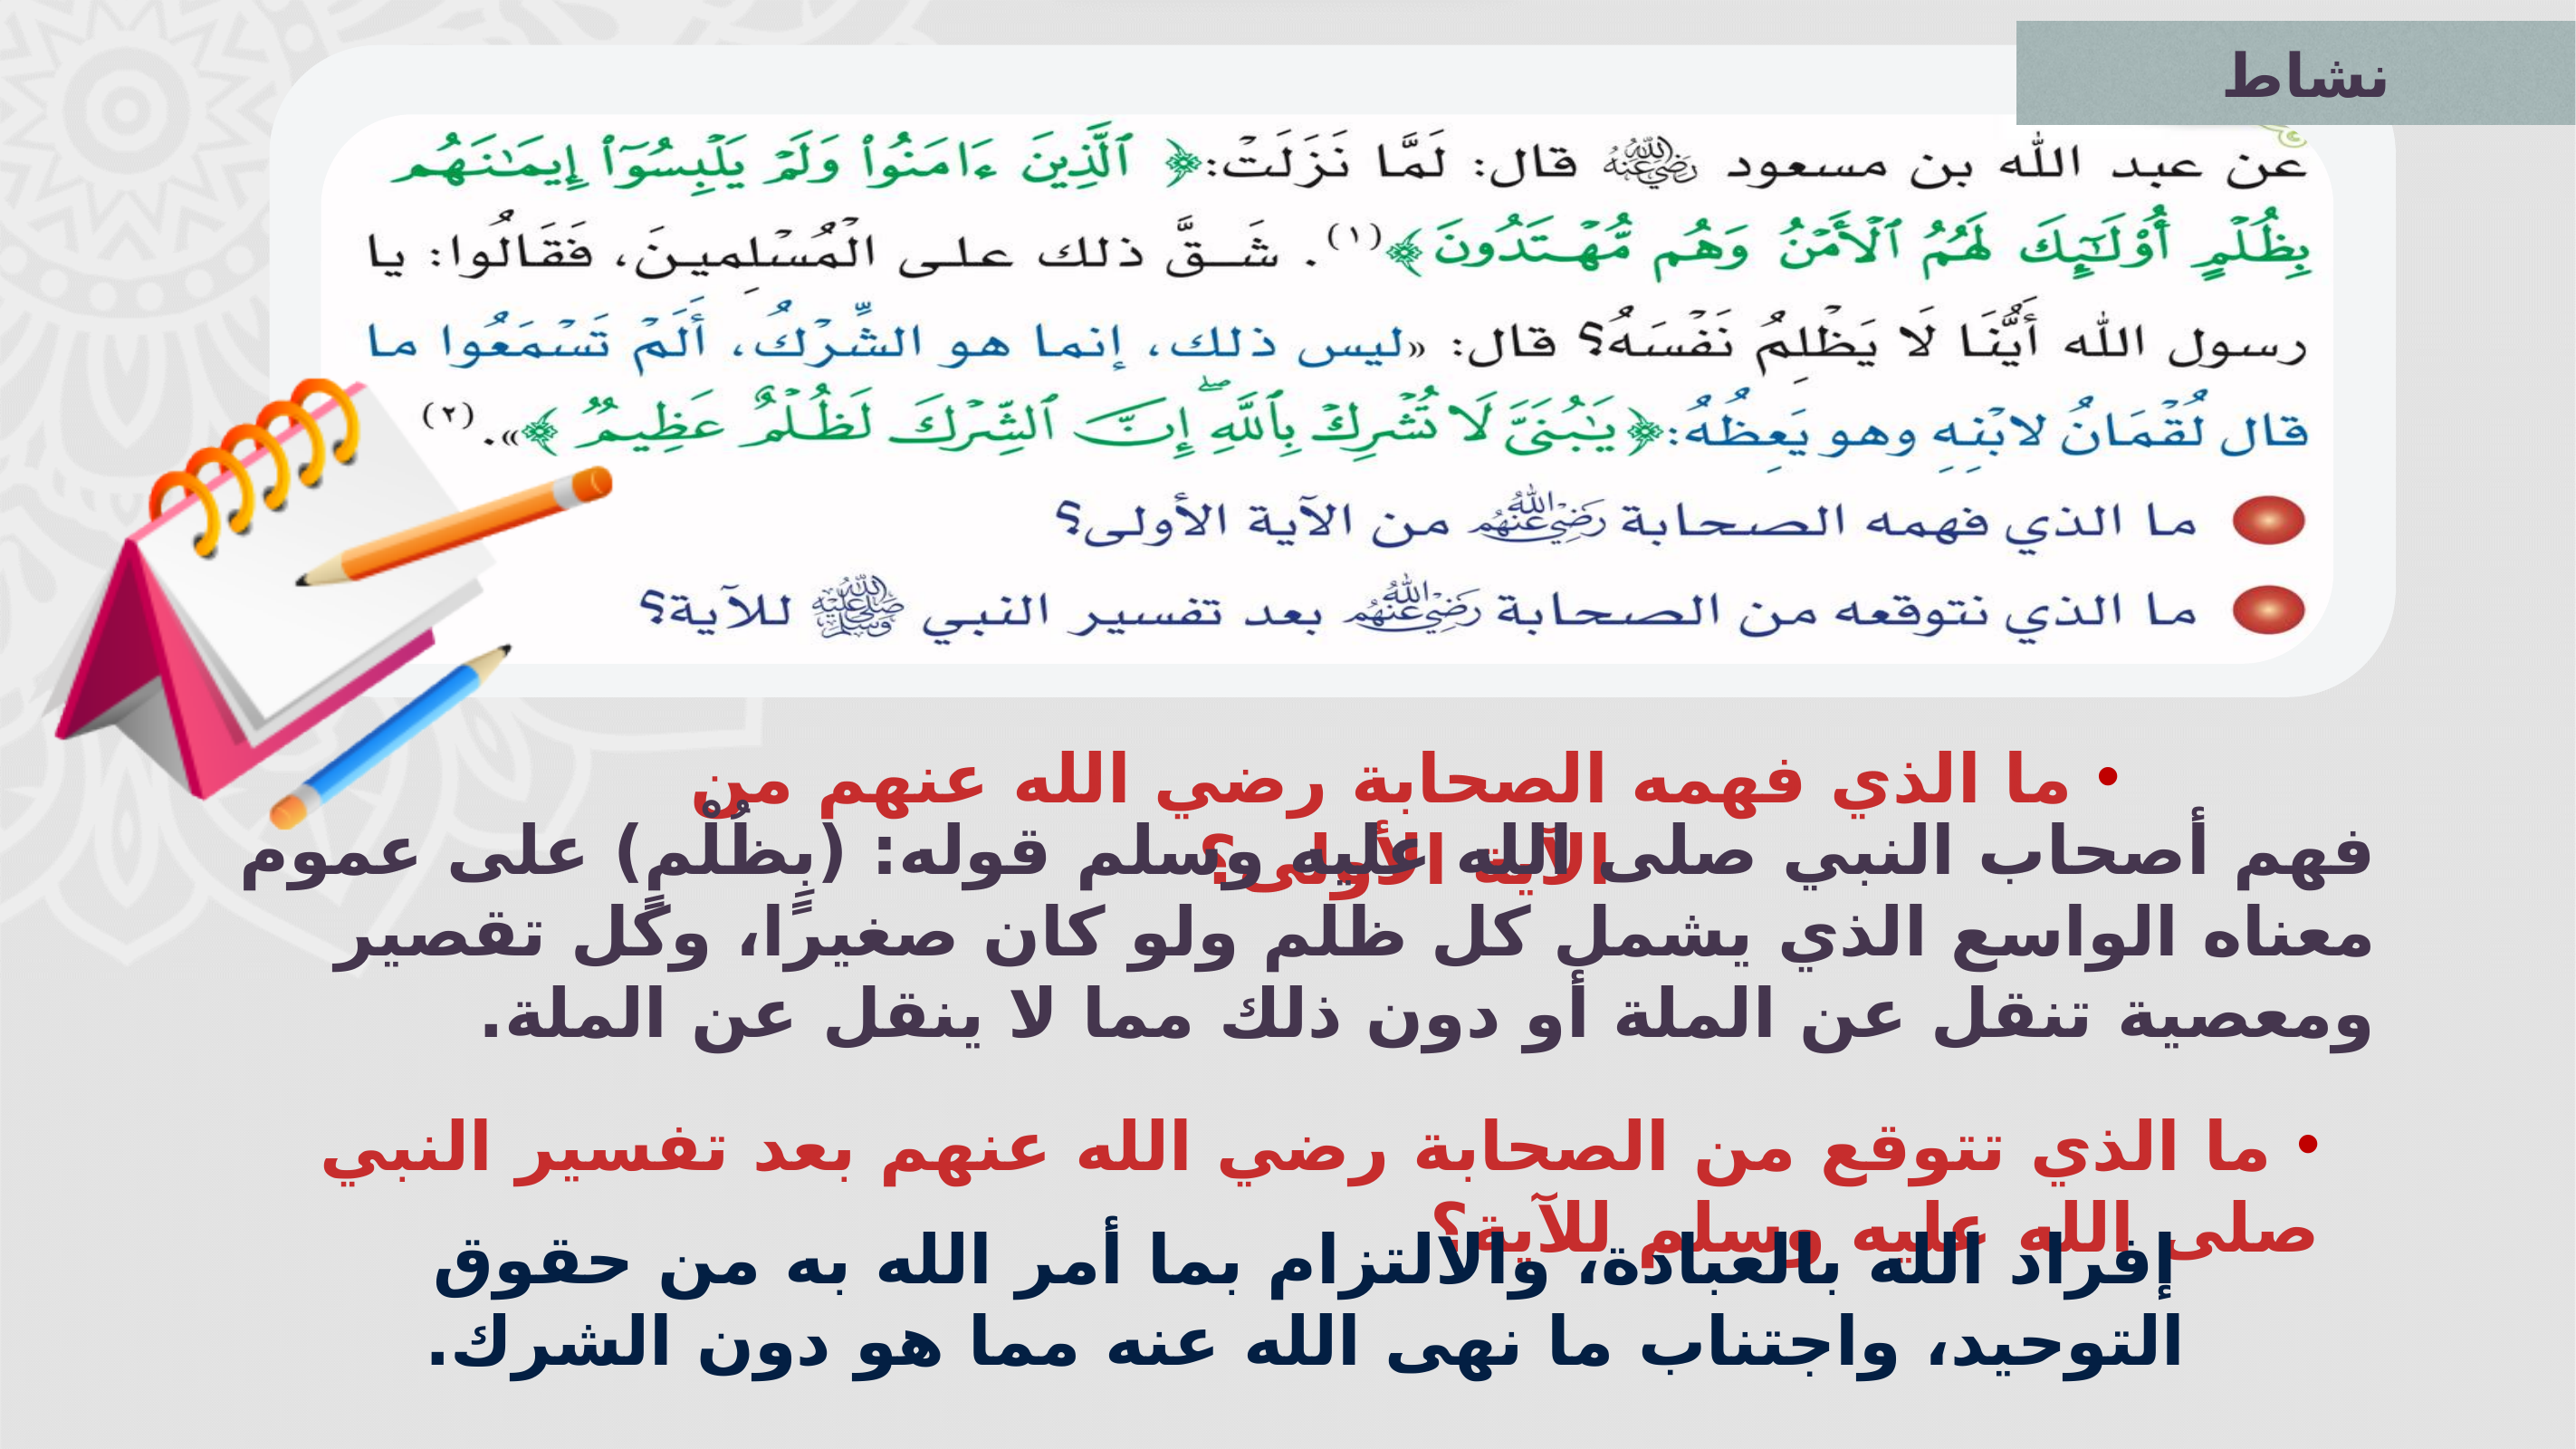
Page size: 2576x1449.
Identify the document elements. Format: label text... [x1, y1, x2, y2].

text_box فهم أصحاب النبي صلى الله عليه وسلم قوله: (بِظُلْمٍ) على عموم معناه الواسع الذي يشمل كل ظلم ولو كان صغيرًا، وكل تقصير ومعصية تنقل عن الملة أو دون ذلك مما لا ينقل عن الملة. [186, 800, 2390, 1058]
text_box نشاط [2016, 21, 2576, 125]
text_box إفراد الله بالعبادة، والالتزام بما أمر الله به من حقوق التوحيد، واجتناب ما نهى الله عنه مما هو دون الشرك. [355, 1209, 2257, 1387]
text_box ما الذي تتوقع من الصحابة رضي الله عنهم بعد تفسير النبي صلى الله عليه وسلم للآية؟ [210, 1095, 2334, 1272]
text_box ما الذي فهمه الصحابة رضي الله عنهم من الآية الأولى؟ [665, 727, 2147, 800]
text_box [665, 125, 2399, 699]
text_box [267, 43, 2016, 276]
picture [0, 114, 2334, 934]
